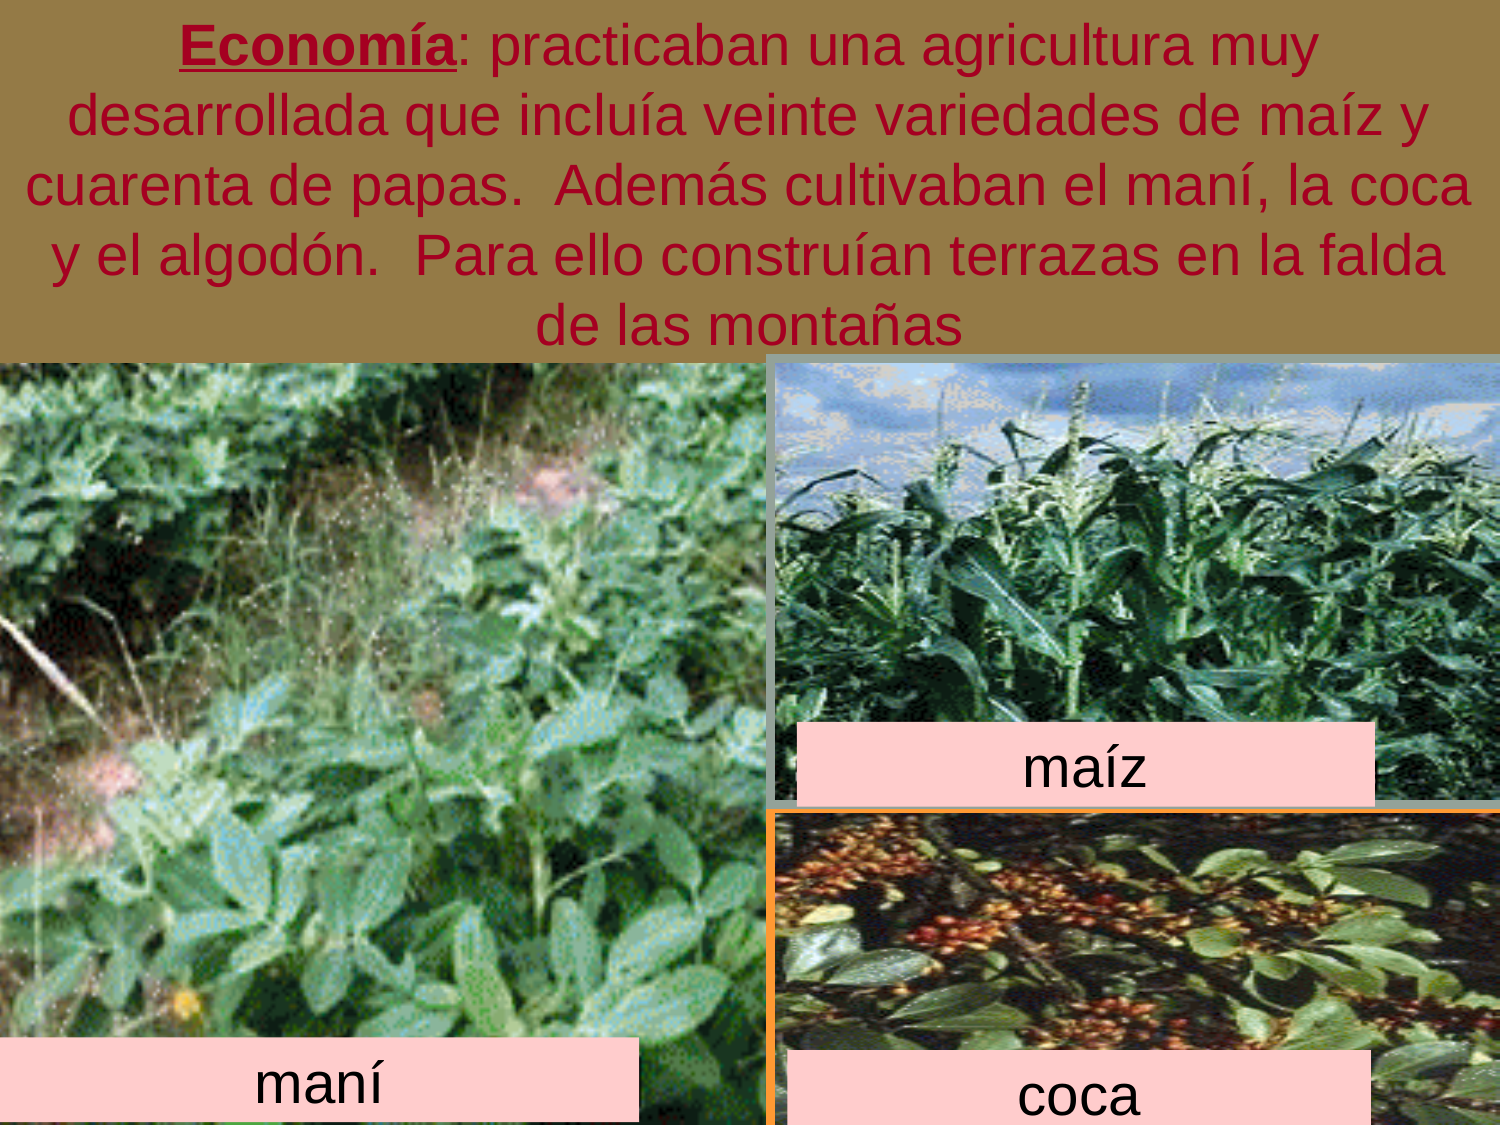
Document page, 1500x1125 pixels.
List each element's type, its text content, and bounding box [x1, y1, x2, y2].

picture [0, 362, 1500, 1125]
text_box Economía: practicaban una agricultura muy desarrollada que incluía veinte variedades de maíz y cuarenta de papas. Además cultivaban el maní, la coca y el algodón. Para ello construían terrazas en la falda de las montañas [0, 0, 1500, 361]
